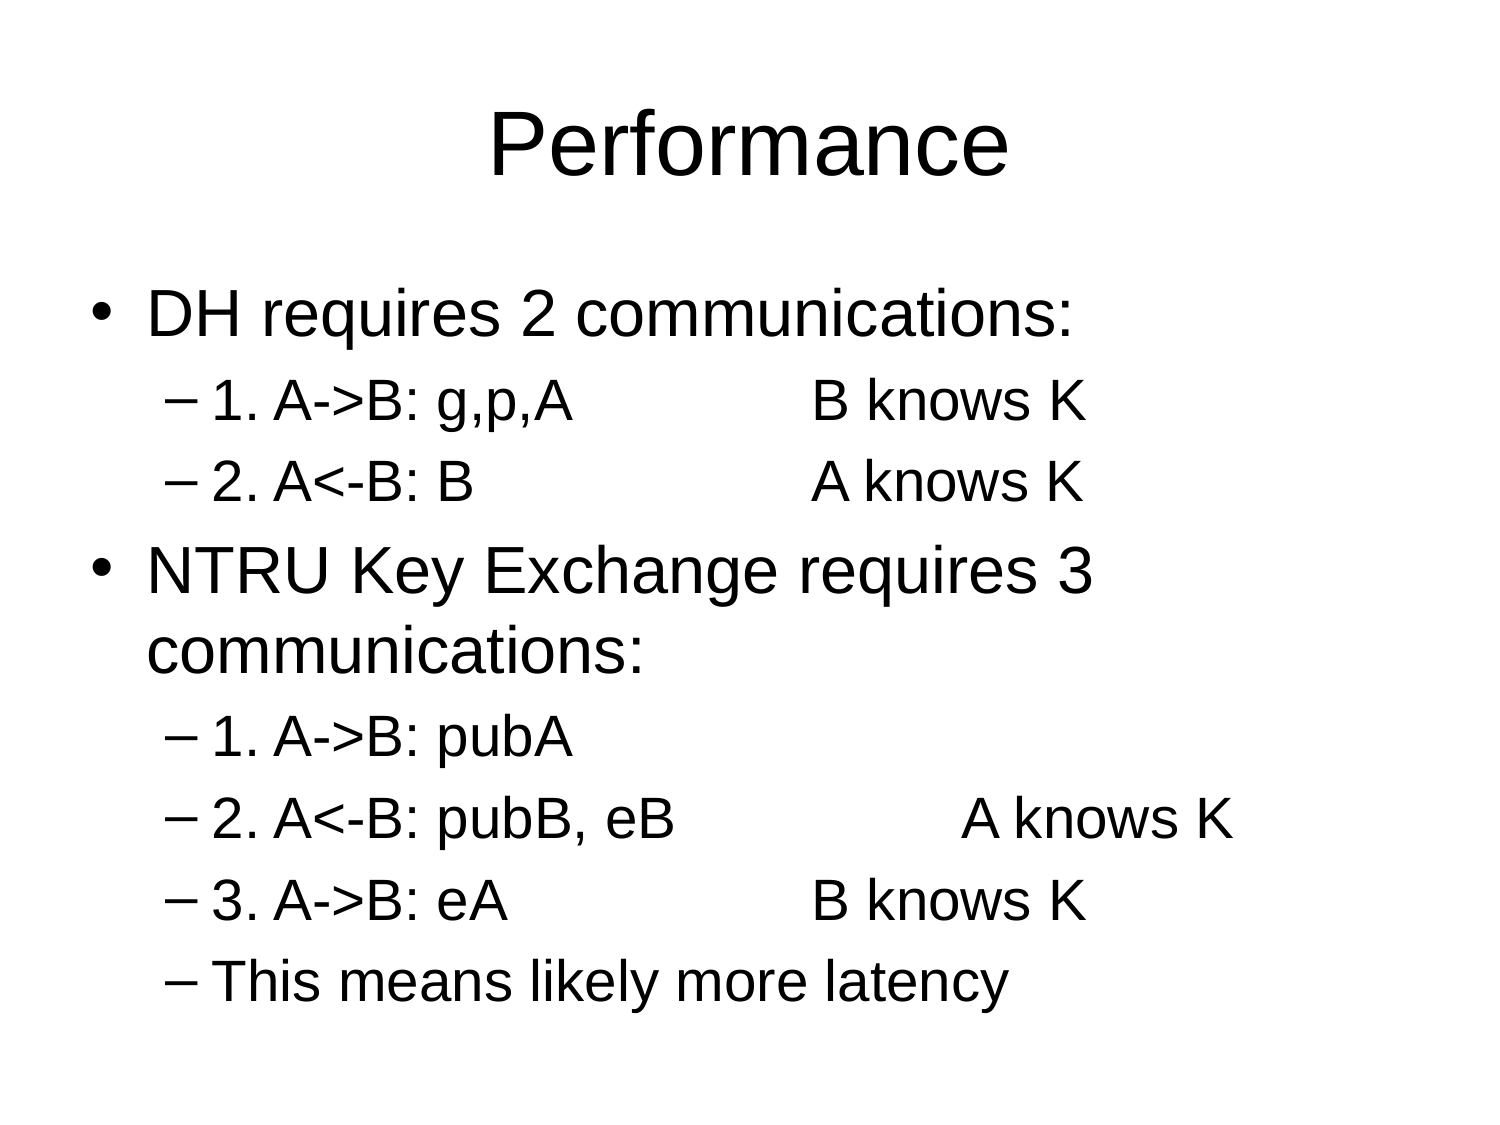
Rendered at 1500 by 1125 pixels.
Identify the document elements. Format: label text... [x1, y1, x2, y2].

title Performance [74, 44, 1426, 233]
list DH requires 2 communications: 1. A->B: g,p,A B knows K 2. A<-B: B A knows K NTRU Key Exchange requires 3 communications: 1. A->B: pubA 2. A<-B: pubB, eB A knows K 3. A->B: eA B knows K This means likely more latency [74, 262, 1426, 1006]
